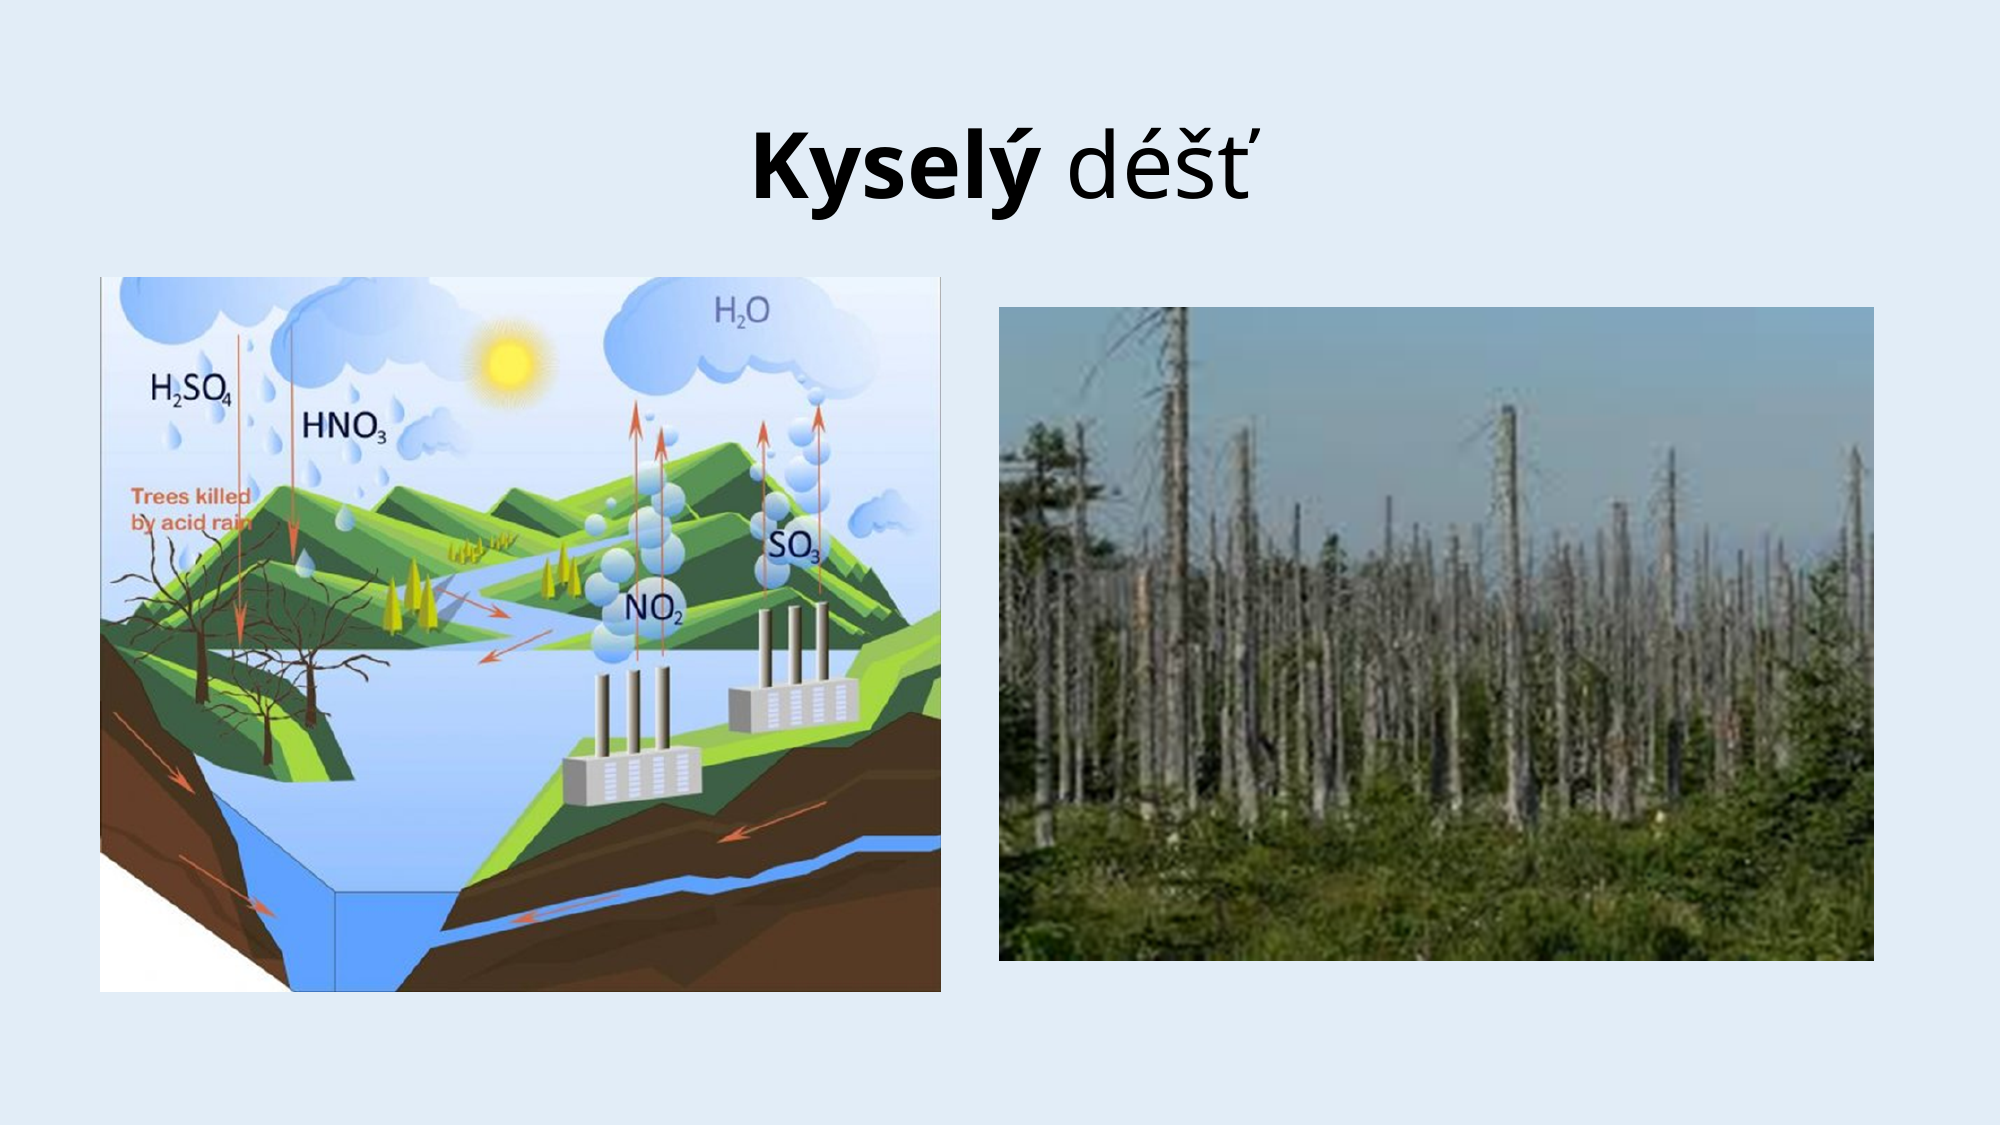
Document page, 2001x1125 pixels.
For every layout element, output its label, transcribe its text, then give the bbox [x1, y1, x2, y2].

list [100, 277, 941, 992]
picture [999, 307, 1874, 961]
title Kyselý déšť [137, 59, 1863, 278]
